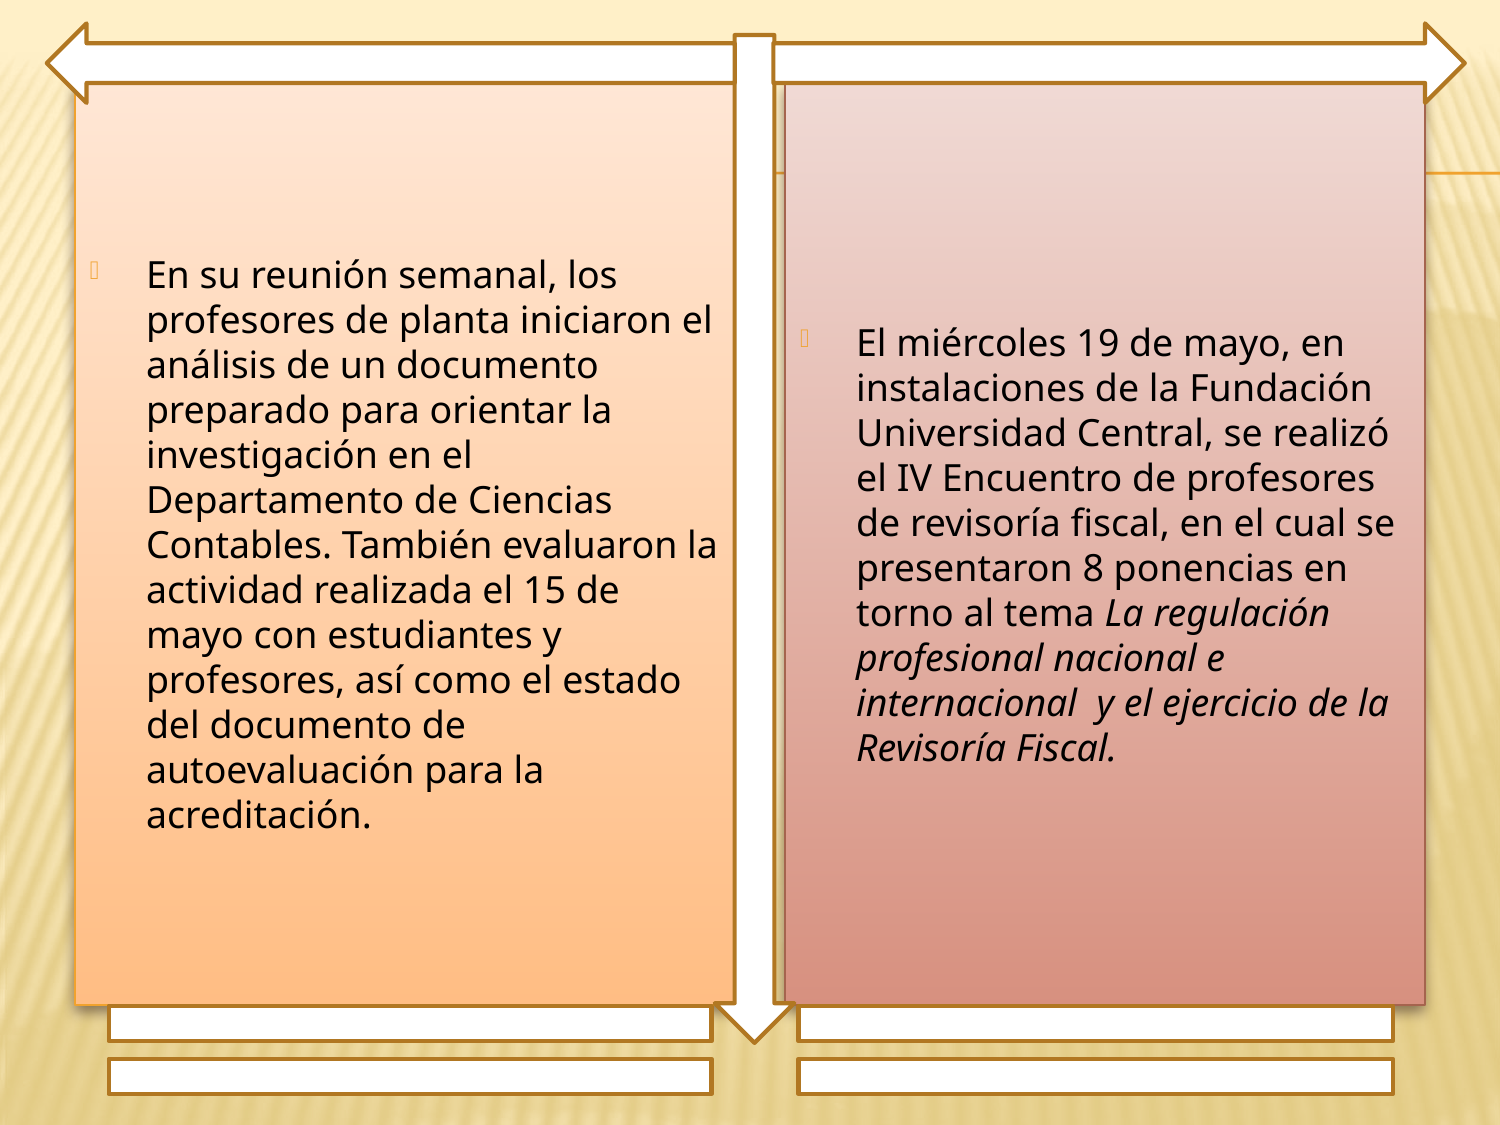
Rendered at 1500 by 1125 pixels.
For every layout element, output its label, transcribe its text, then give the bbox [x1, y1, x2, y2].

text_box [796, 1004, 1395, 1043]
text_box [107, 1057, 714, 1096]
text_box [712, 32, 797, 1046]
text_box [44, 21, 737, 105]
text_box [771, 21, 1467, 105]
text_box [796, 1057, 1395, 1096]
list En su reunión semanal, los profesores de planta iniciaron el análisis de un documento preparado para orientar la investigación en el Departamento de Ciencias Contables. También evaluaron la actividad realizada el 15 de mayo con estudiantes y profesores, así como el estado del documento de autoevaluación para la acreditación. [74, 86, 732, 1006]
list El miércoles 19 de mayo, en instalaciones de la Fundación Universidad Central, se realizó el IV Encuentro de profesores de revisoría fiscal, en el cual se presentaron 8 ponencias en torno al tema La regulación profesional nacional e internacional y el ejercicio de la Revisoría Fiscal. [784, 86, 1426, 1006]
text_box [107, 1004, 714, 1043]
